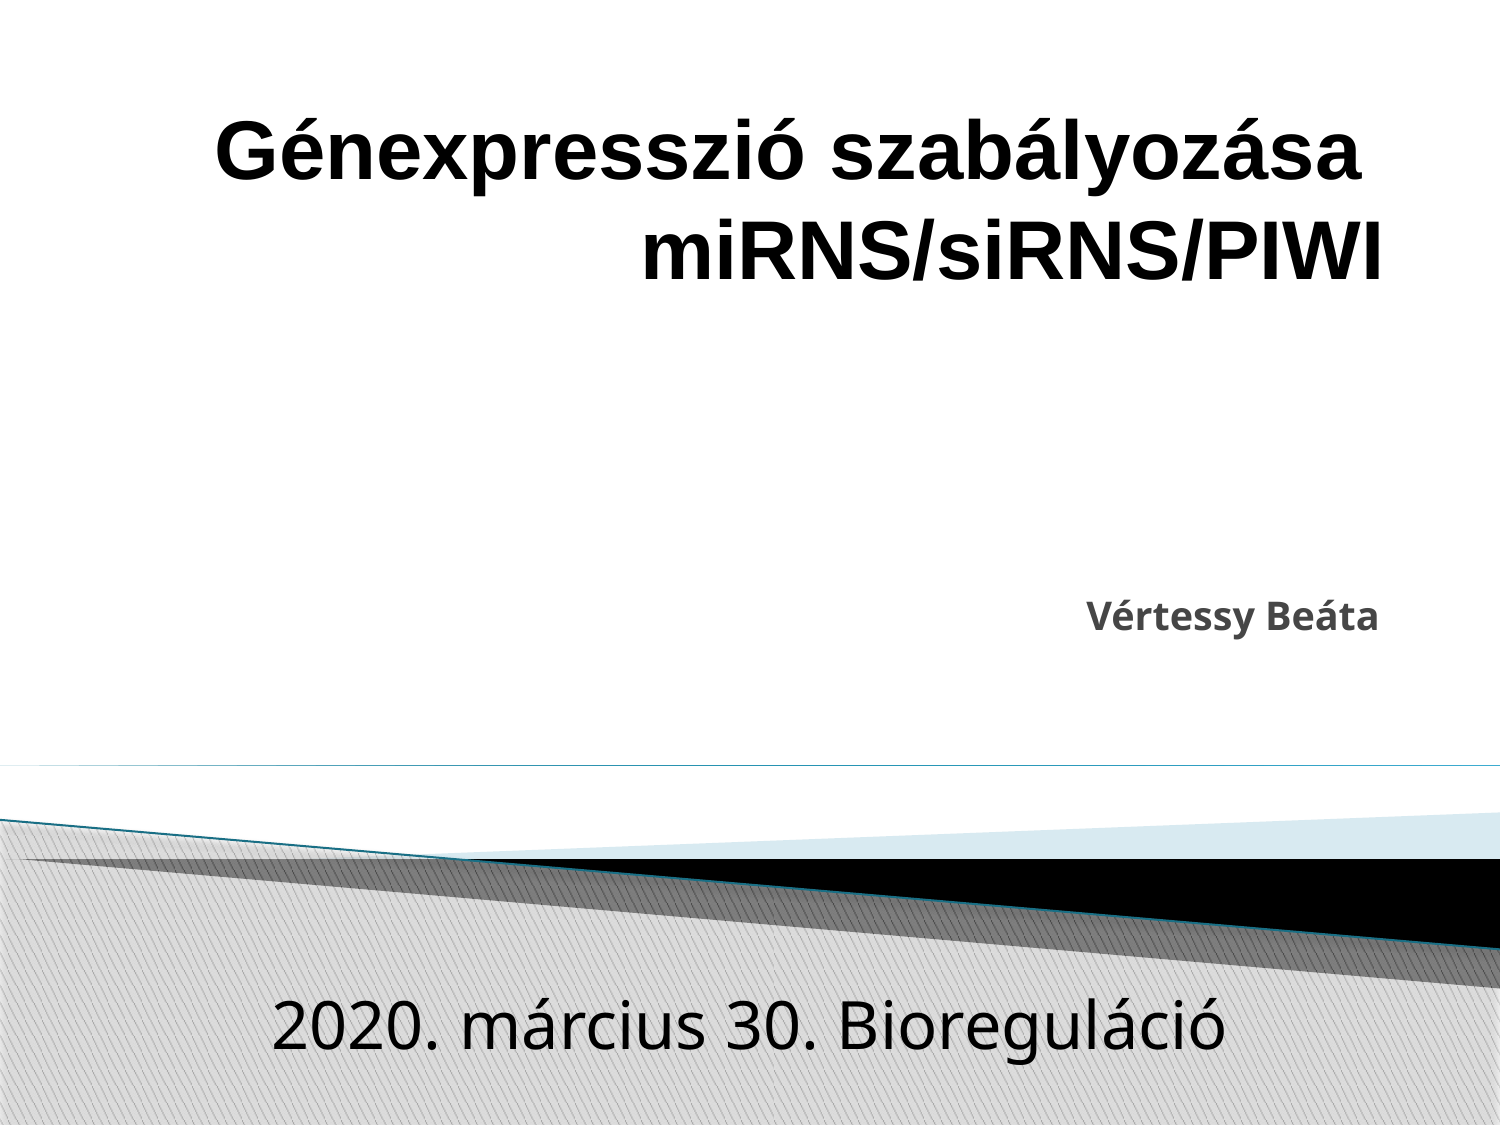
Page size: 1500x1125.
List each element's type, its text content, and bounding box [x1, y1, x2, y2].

subtitle Vértessy Beáta [112, 592, 1388, 790]
title Génexpresszió szabályozása miRNS/siRNS/PIWI [125, 62, 1400, 304]
picture [5, 859, 1500, 989]
footer 2020. március 30. Bioreguláció [212, 950, 1288, 1125]
